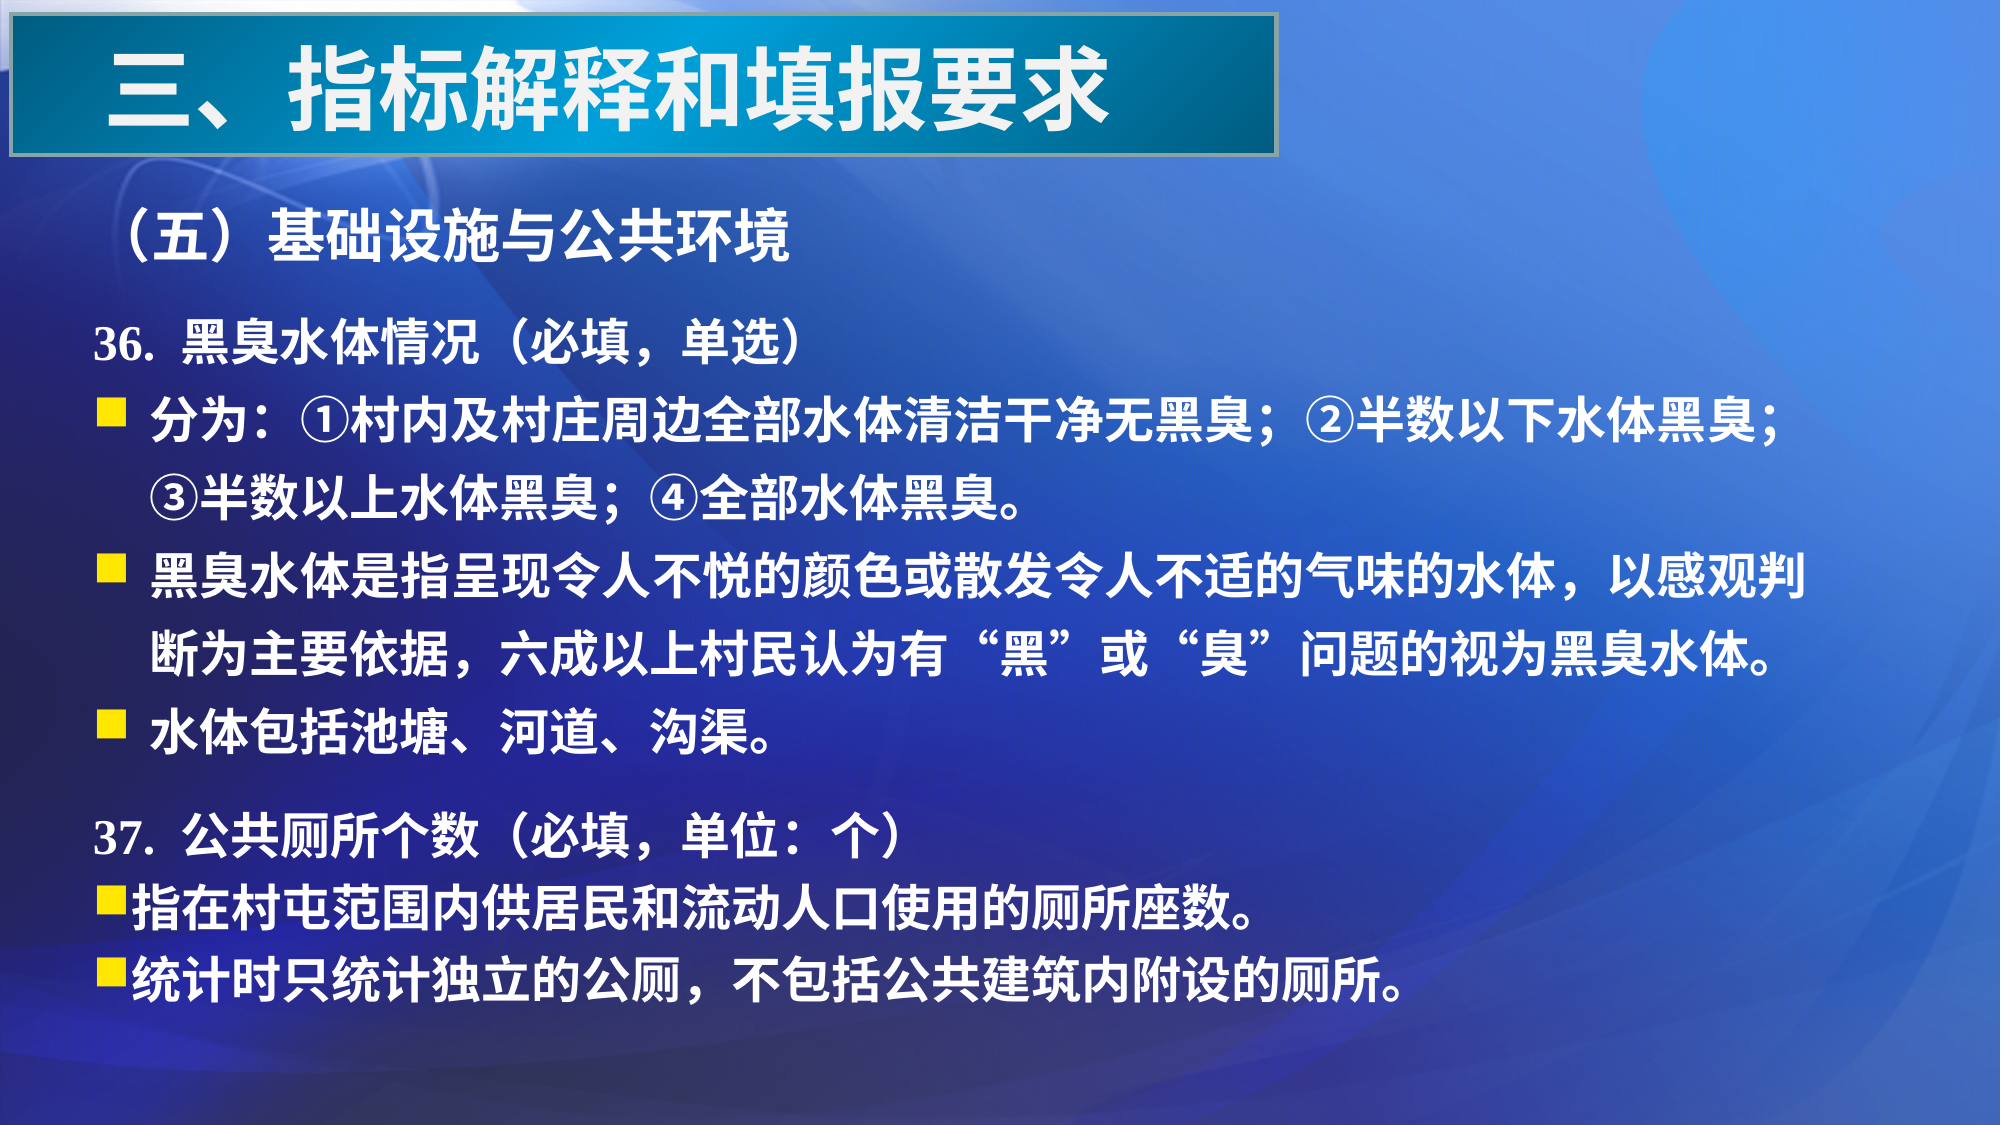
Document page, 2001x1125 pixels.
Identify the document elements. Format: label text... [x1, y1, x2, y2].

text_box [10, 13, 1277, 155]
text_box （五）基础设施与公共环境 36. 黑臭水体情况（必填，单选） 分为：①村内及村庄周边全部水体清洁干净无黑臭；②半数以下水体黑臭；③半数以上水体黑臭；④全部水体黑臭。 黑臭水体是指呈现令人不悦的颜色或散发令人不适的气味的水体，以感观判断为主要依据，六成以上村民认为有“黑”或“臭”问题的视为黑臭水体。 水体包括池塘、河道、沟渠。 37. 公共厕所个数（必填，单位：个） 指在村屯范围内供居民和流动人口使用的厕所座数。 统计时只统计独立的公厕，不包括公共建筑内附设的厕所。 [78, 177, 1822, 1017]
